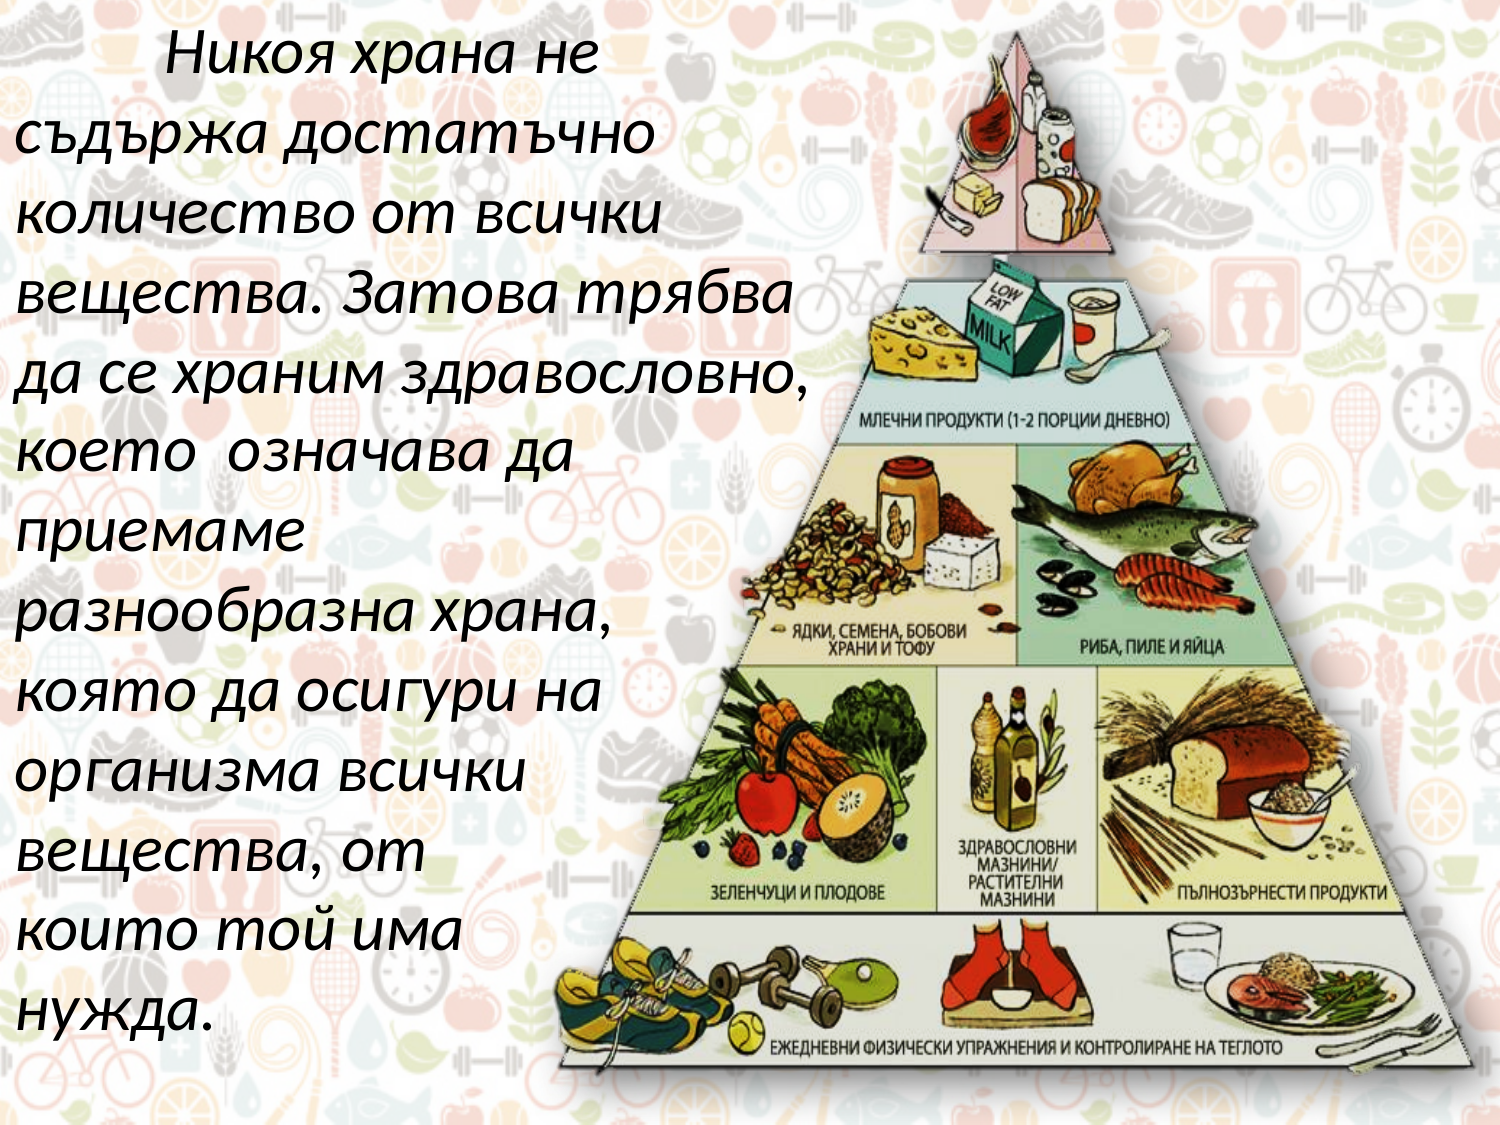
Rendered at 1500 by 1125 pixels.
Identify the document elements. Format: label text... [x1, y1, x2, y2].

text_box което означава да приемаме разнообразна храна, която да осигури на организма всички вещества, от които той има нужда. [0, 397, 539, 1052]
text_box Никоя храна не съдържа достатъчно количество от всички вещества. Затова трябва да се храним здравословно, [0, 0, 540, 397]
picture [544, 0, 1495, 1090]
